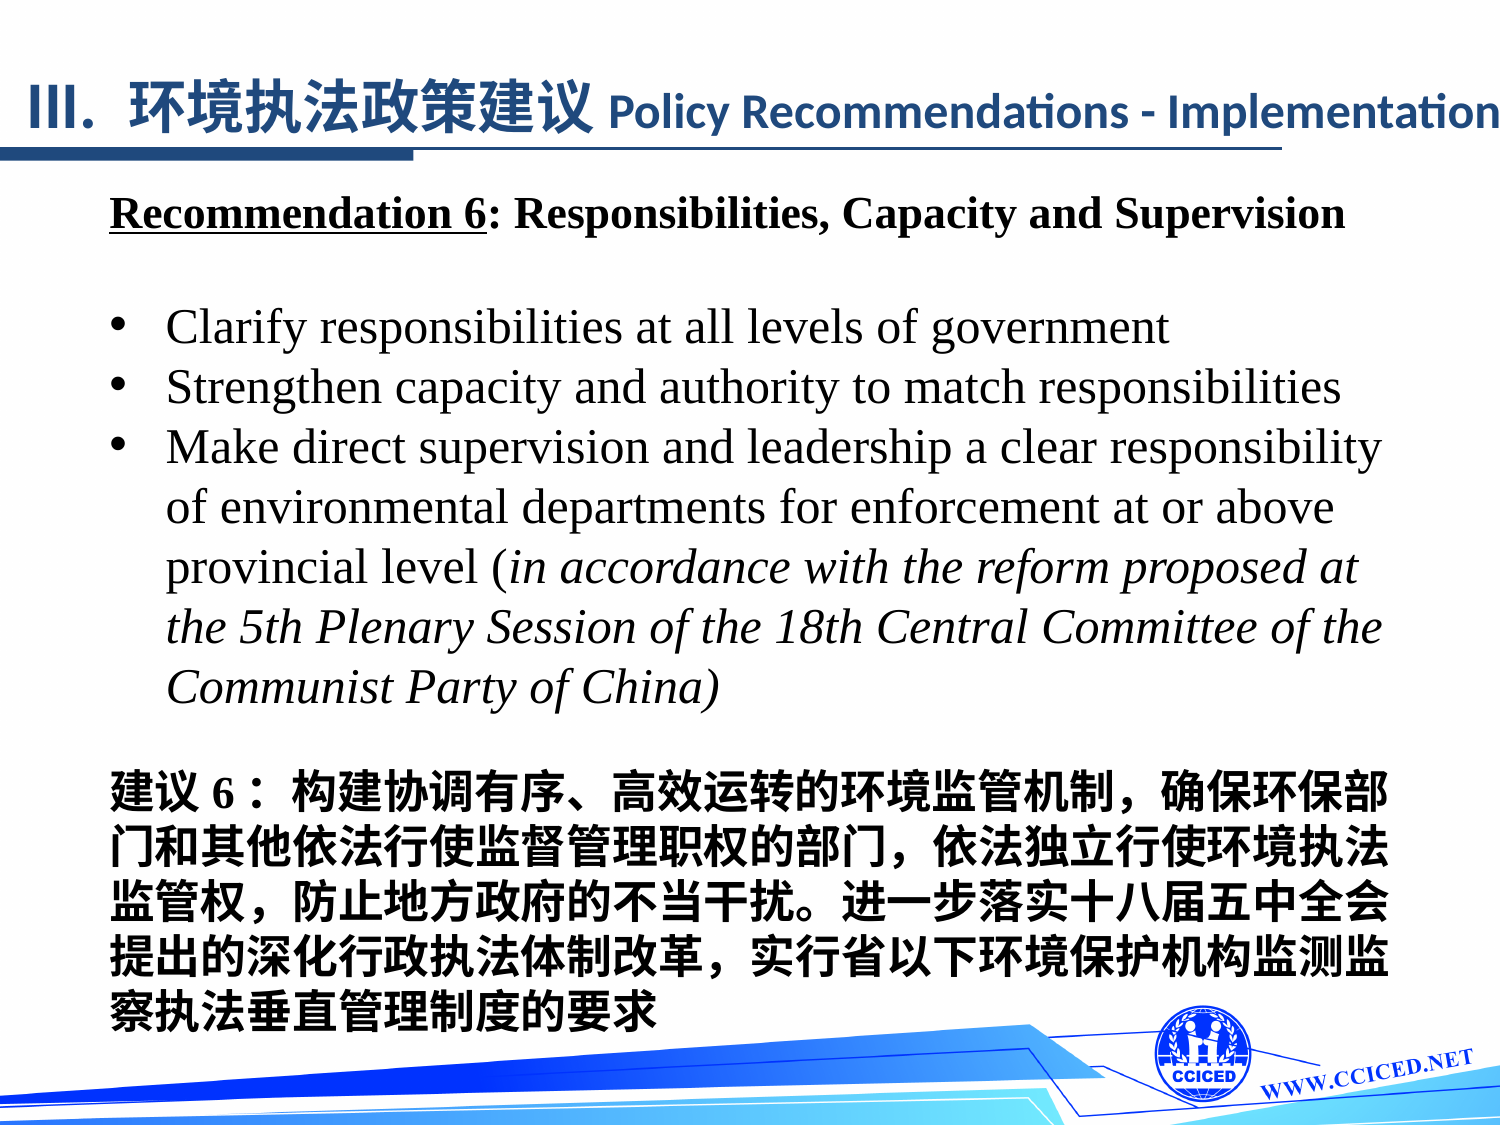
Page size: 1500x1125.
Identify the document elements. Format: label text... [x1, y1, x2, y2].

text_box III. 环境执法政策建议Policy Recommendations - Implementation [11, 54, 1500, 150]
picture [0, 0, 1500, 147]
text_box Recommendation 6: Responsibilities, Capacity and Supervision Clarify responsibilities at all levels of government Strengthen capacity and authority to match responsibilities Make direct supervision and leadership a clear responsibility of environmental departments for enforcement at or above provincial level (in accordance with the reform proposed at the 5th Plenary Session of the 18th Central Committee of the Communist Party of China) 建议6：构建协调有序、高效运转的环境监管机制，确保环保部门和其他依法行使监督管理职权的部门，依法独立行使环境执法监管权，防止地方政府的不当干扰。进一步落实十八届五中全会提出的深化行政执法体制改革，实行省以下环境保护机构监测监察执法垂直管理制度的要求 [94, 175, 1424, 1096]
picture [0, 150, 1500, 1125]
